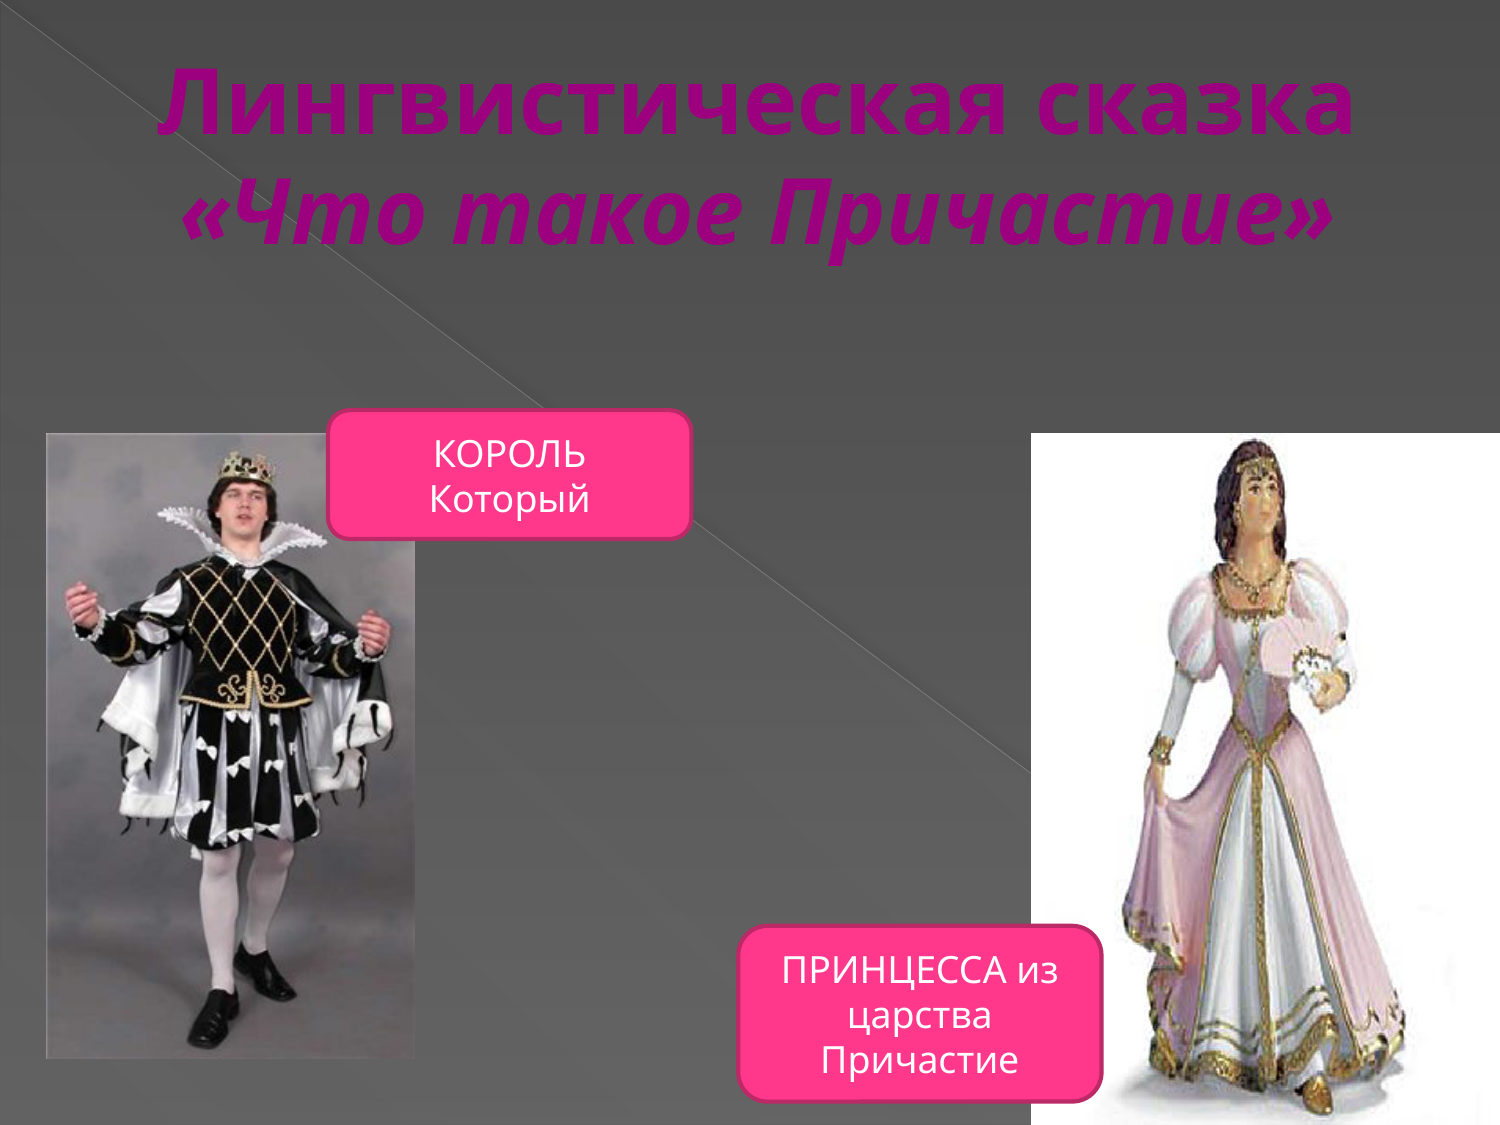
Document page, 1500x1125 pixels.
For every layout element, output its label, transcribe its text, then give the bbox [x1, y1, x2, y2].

picture [1030, 433, 1500, 1125]
text_box КОРОЛЬ Который [329, 407, 694, 542]
text_box Лингвистическая сказка «Что такое Причастие» [142, 35, 1374, 270]
text_box ПРИНЦЕССА из царства Причастие [736, 923, 1021, 1104]
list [46, 433, 415, 1059]
